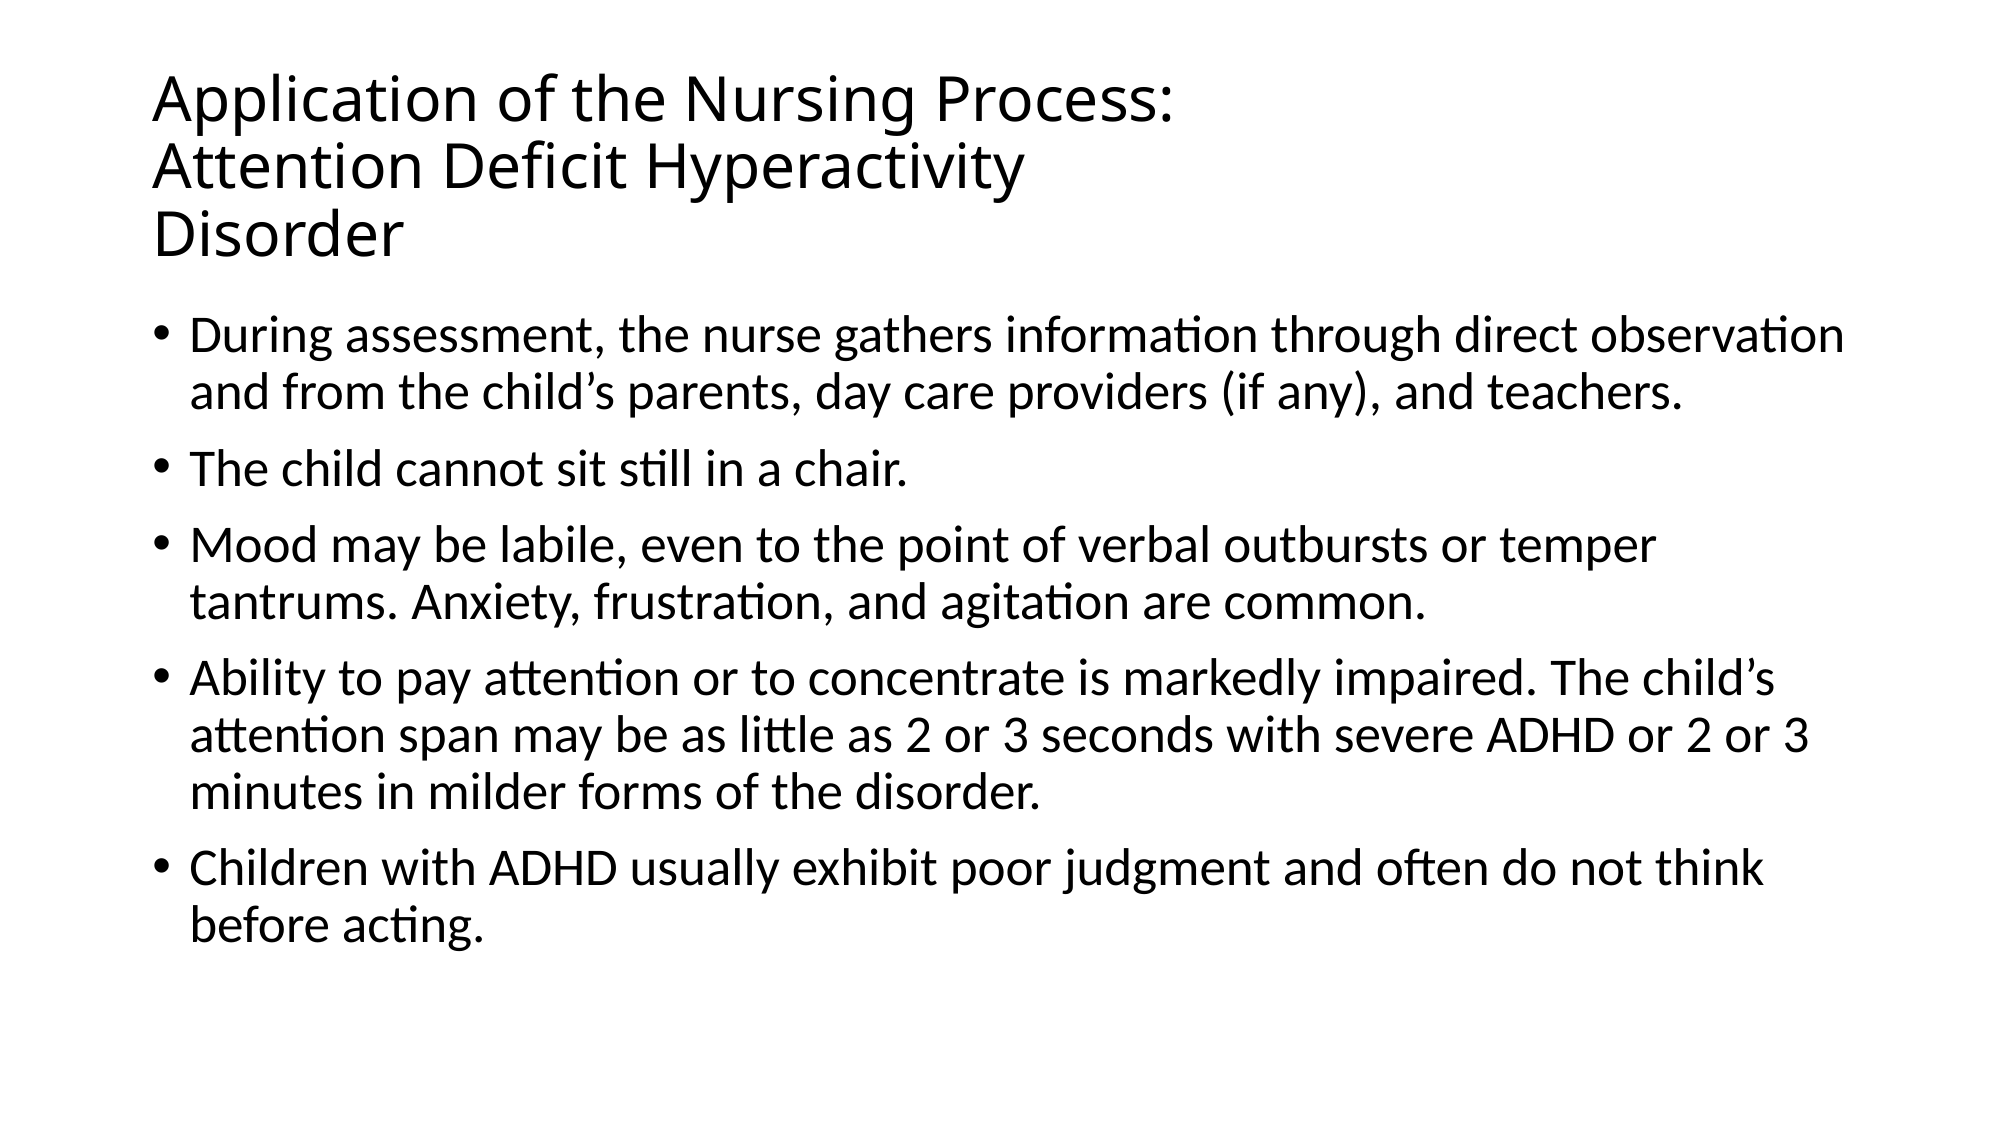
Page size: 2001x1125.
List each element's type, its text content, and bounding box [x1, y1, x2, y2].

title Application of the Nursing Process: Attention Deficit Hyperactivity Disorder [137, 59, 1863, 278]
list During assessment, the nurse gathers information through direct observation and from the child’s parents, day care providers (if any), and teachers. The child cannot sit still in a chair. Mood may be labile, even to the point of verbal outbursts or temper tantrums. Anxiety, frustration, and agitation are common. Ability to pay attention or to concentrate is markedly impaired. The child’s attention span may be as little as 2 or 3 seconds with severe ADHD or 2 or 3 minutes in milder forms of the disorder. Children with ADHD usually exhibit poor judgment and often do not think before acting. [137, 299, 1863, 1014]
